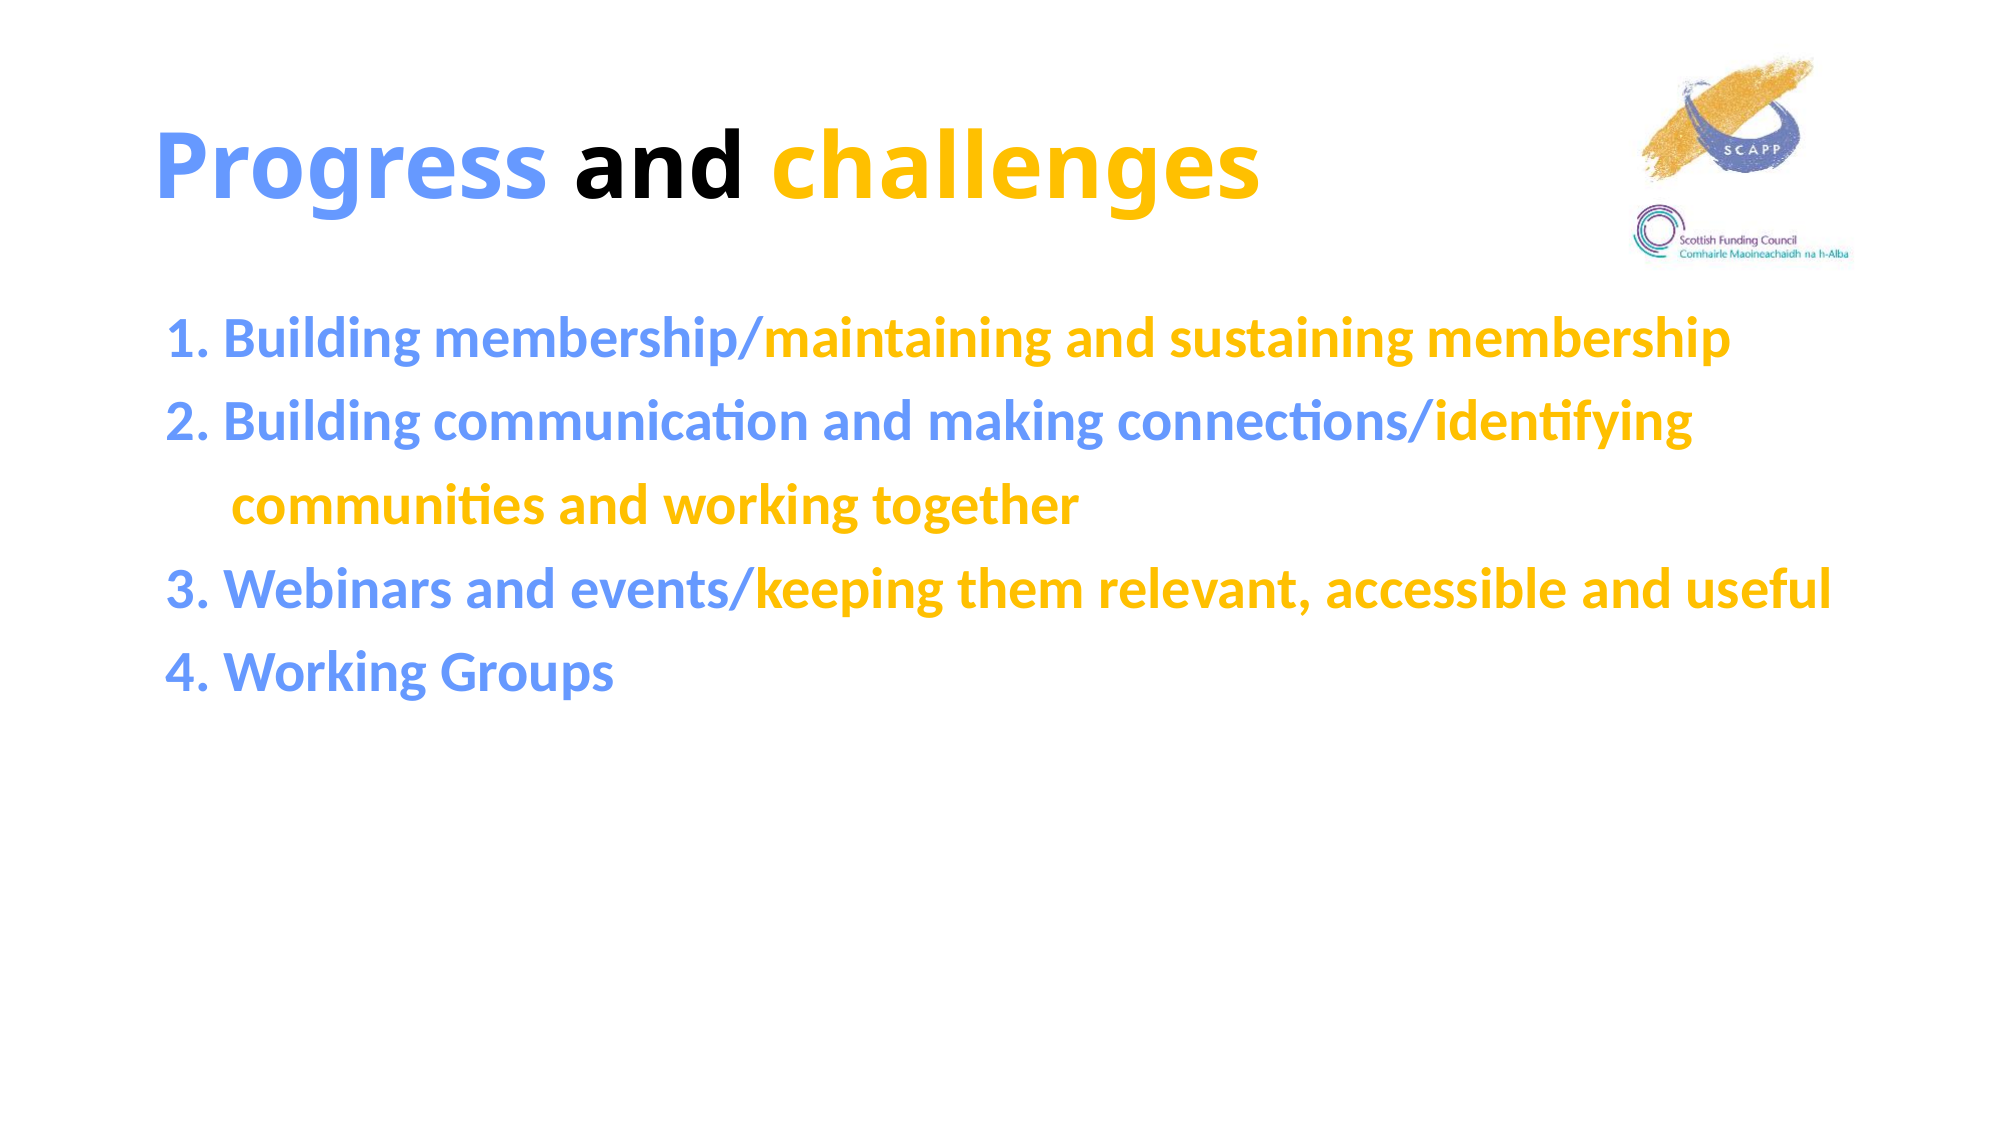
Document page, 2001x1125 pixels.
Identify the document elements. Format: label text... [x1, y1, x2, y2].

picture [1565, 28, 1929, 314]
title Progress and challenges [137, 59, 1565, 278]
list 1. Building membership/maintaining and sustaining membership 2. Building communication and making connections/identifying communities and working together 3. Webinars and events/keeping them relevant, accessible and useful 4. Working Groups [137, 299, 1863, 1014]
